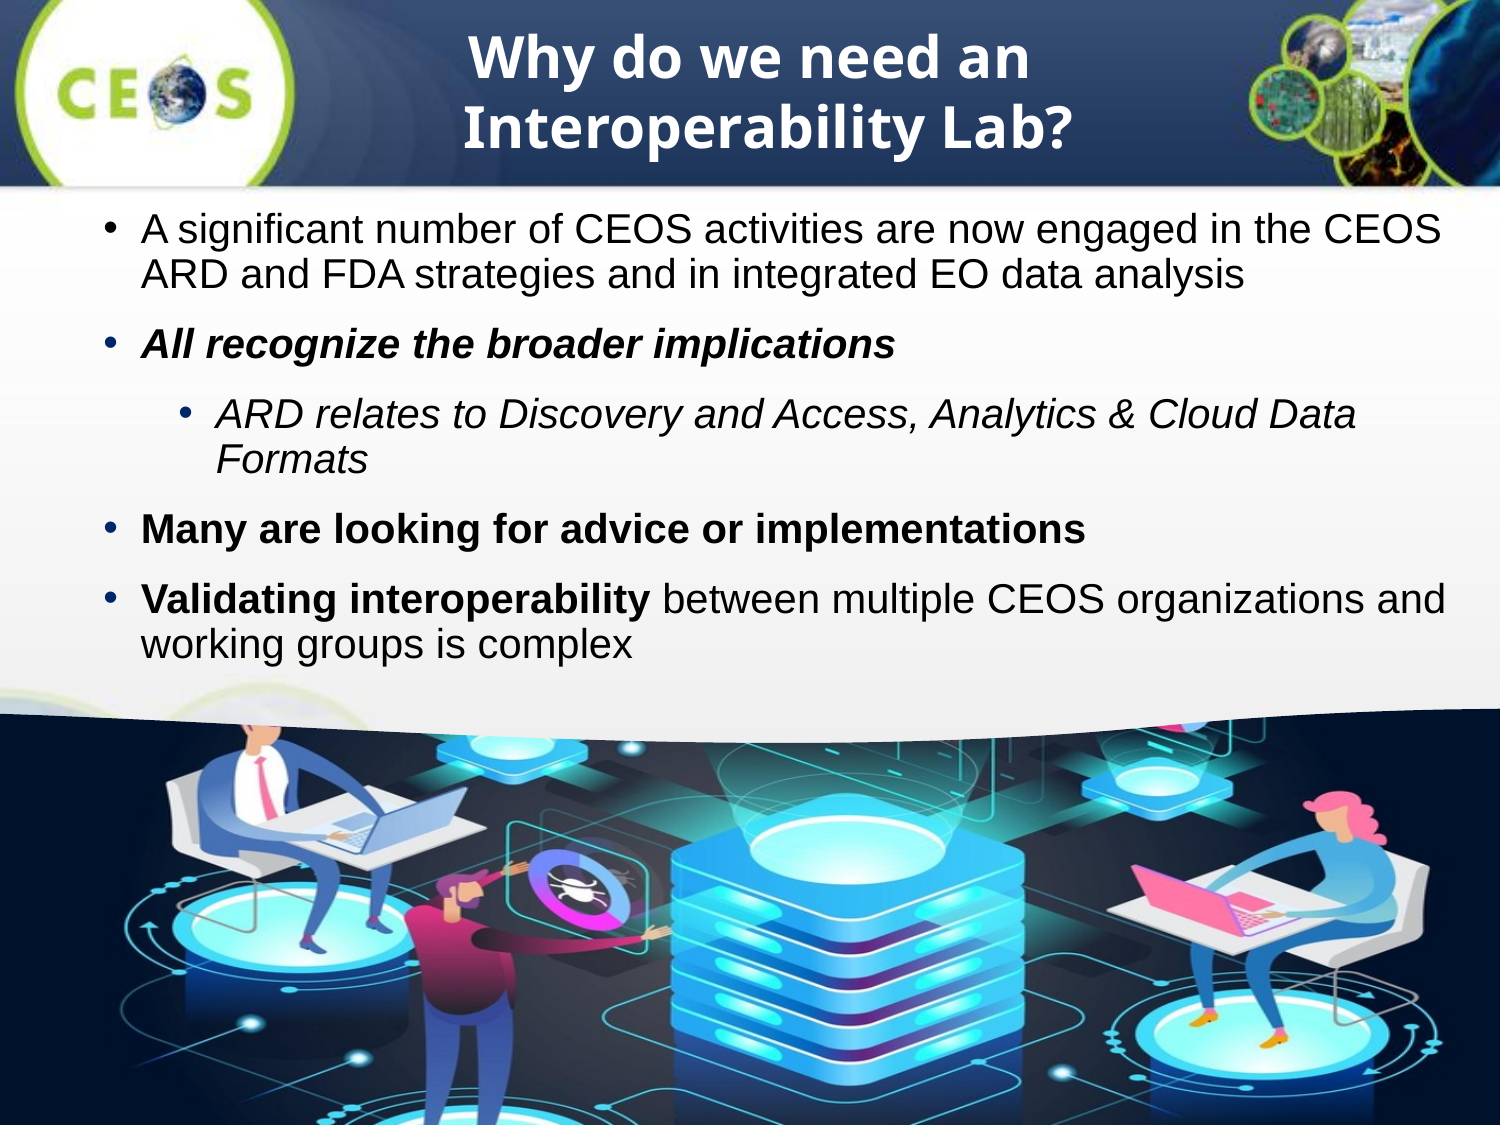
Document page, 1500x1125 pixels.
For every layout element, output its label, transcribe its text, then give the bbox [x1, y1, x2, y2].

list A significant number of CEOS activities are now engaged in the CEOS ARD and FDA strategies and in integrated EO data analysis All recognize the broader implications ARD relates to Discovery and Access, Analytics & Cloud Data Formats Many are looking for advice or implementations Validating interoperability between multiple CEOS organizations and working groups is complex [12, 200, 1488, 707]
picture [0, 0, 1500, 1125]
list Why do we need an Interoperability Lab? [324, 12, 1138, 163]
